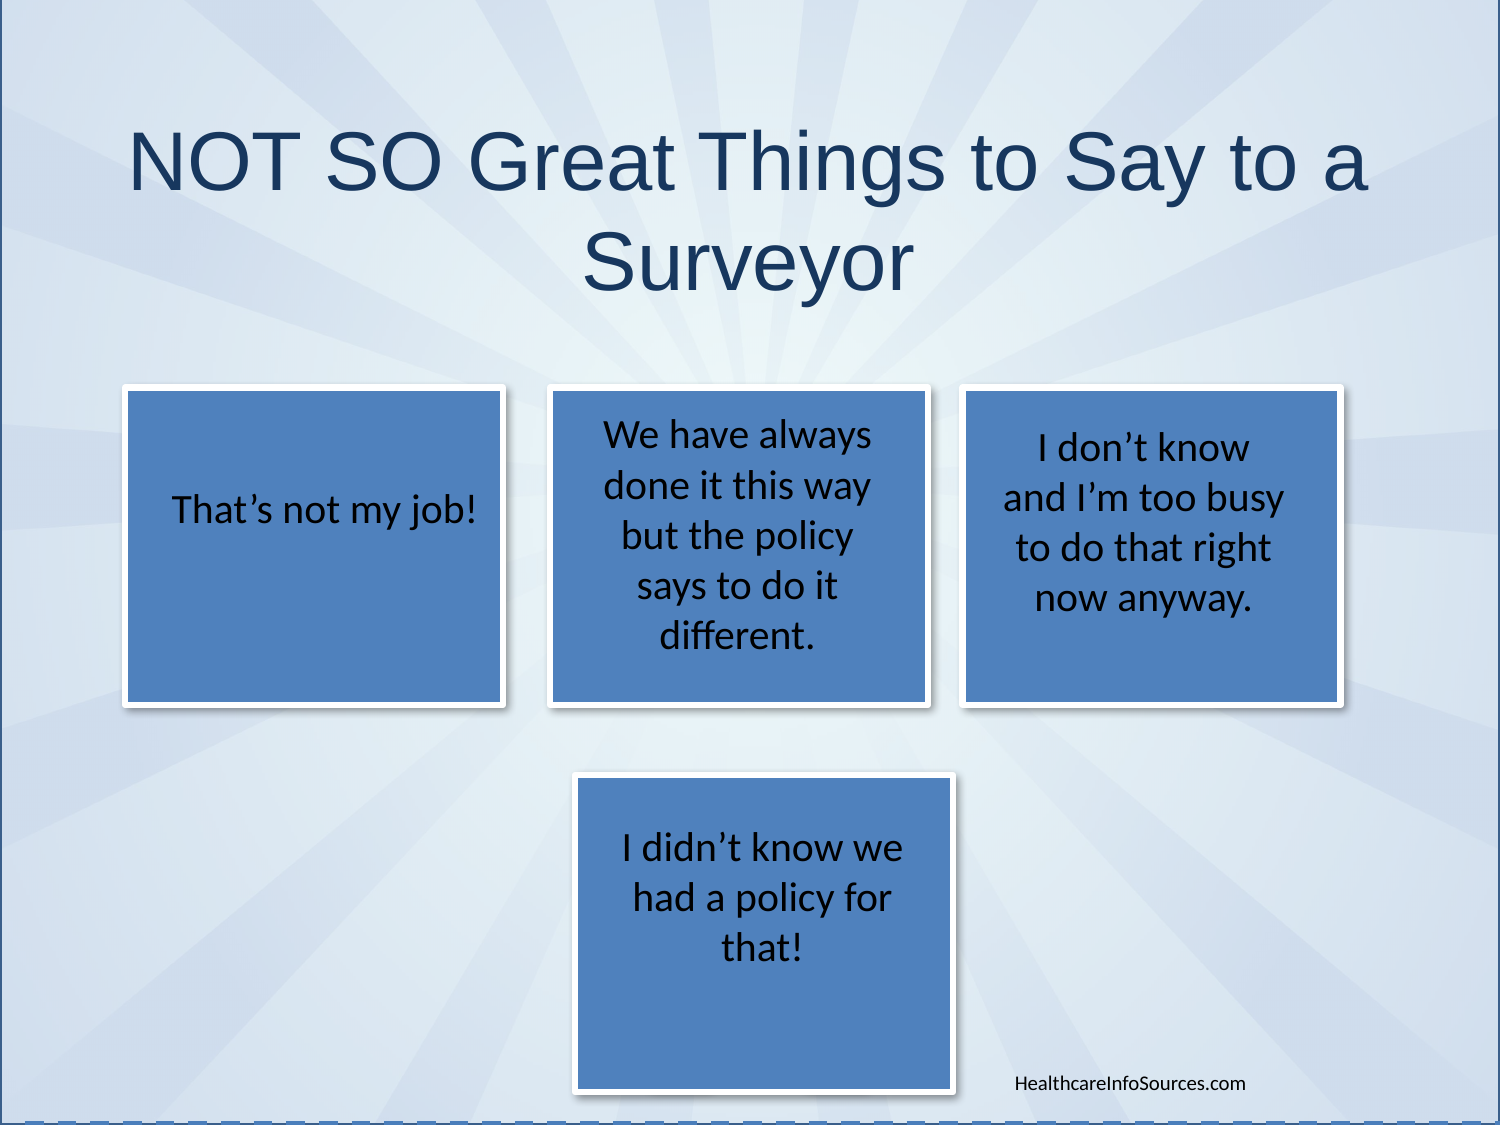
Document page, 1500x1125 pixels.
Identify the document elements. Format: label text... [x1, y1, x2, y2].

text_box That’s not my job! [150, 474, 500, 540]
text_box [572, 772, 956, 1095]
text_box [549, 319, 928, 635]
text_box [959, 384, 1344, 708]
text_box NOT SO Great Things to Say to a Surveyor [62, 99, 1435, 252]
text_box [962, 315, 1340, 632]
text_box [135, 317, 514, 634]
text_box [122, 384, 506, 708]
text_box We have always done it this way but the policy says to do it different. [575, 399, 900, 665]
text_box HealthcareInfoSources.com [999, 1062, 1263, 1103]
text_box [547, 384, 931, 708]
text_box I don’t know and I’m too busy to do that right now anyway. [987, 412, 1300, 628]
text_box I didn’t know we had a policy for that! [600, 812, 925, 978]
